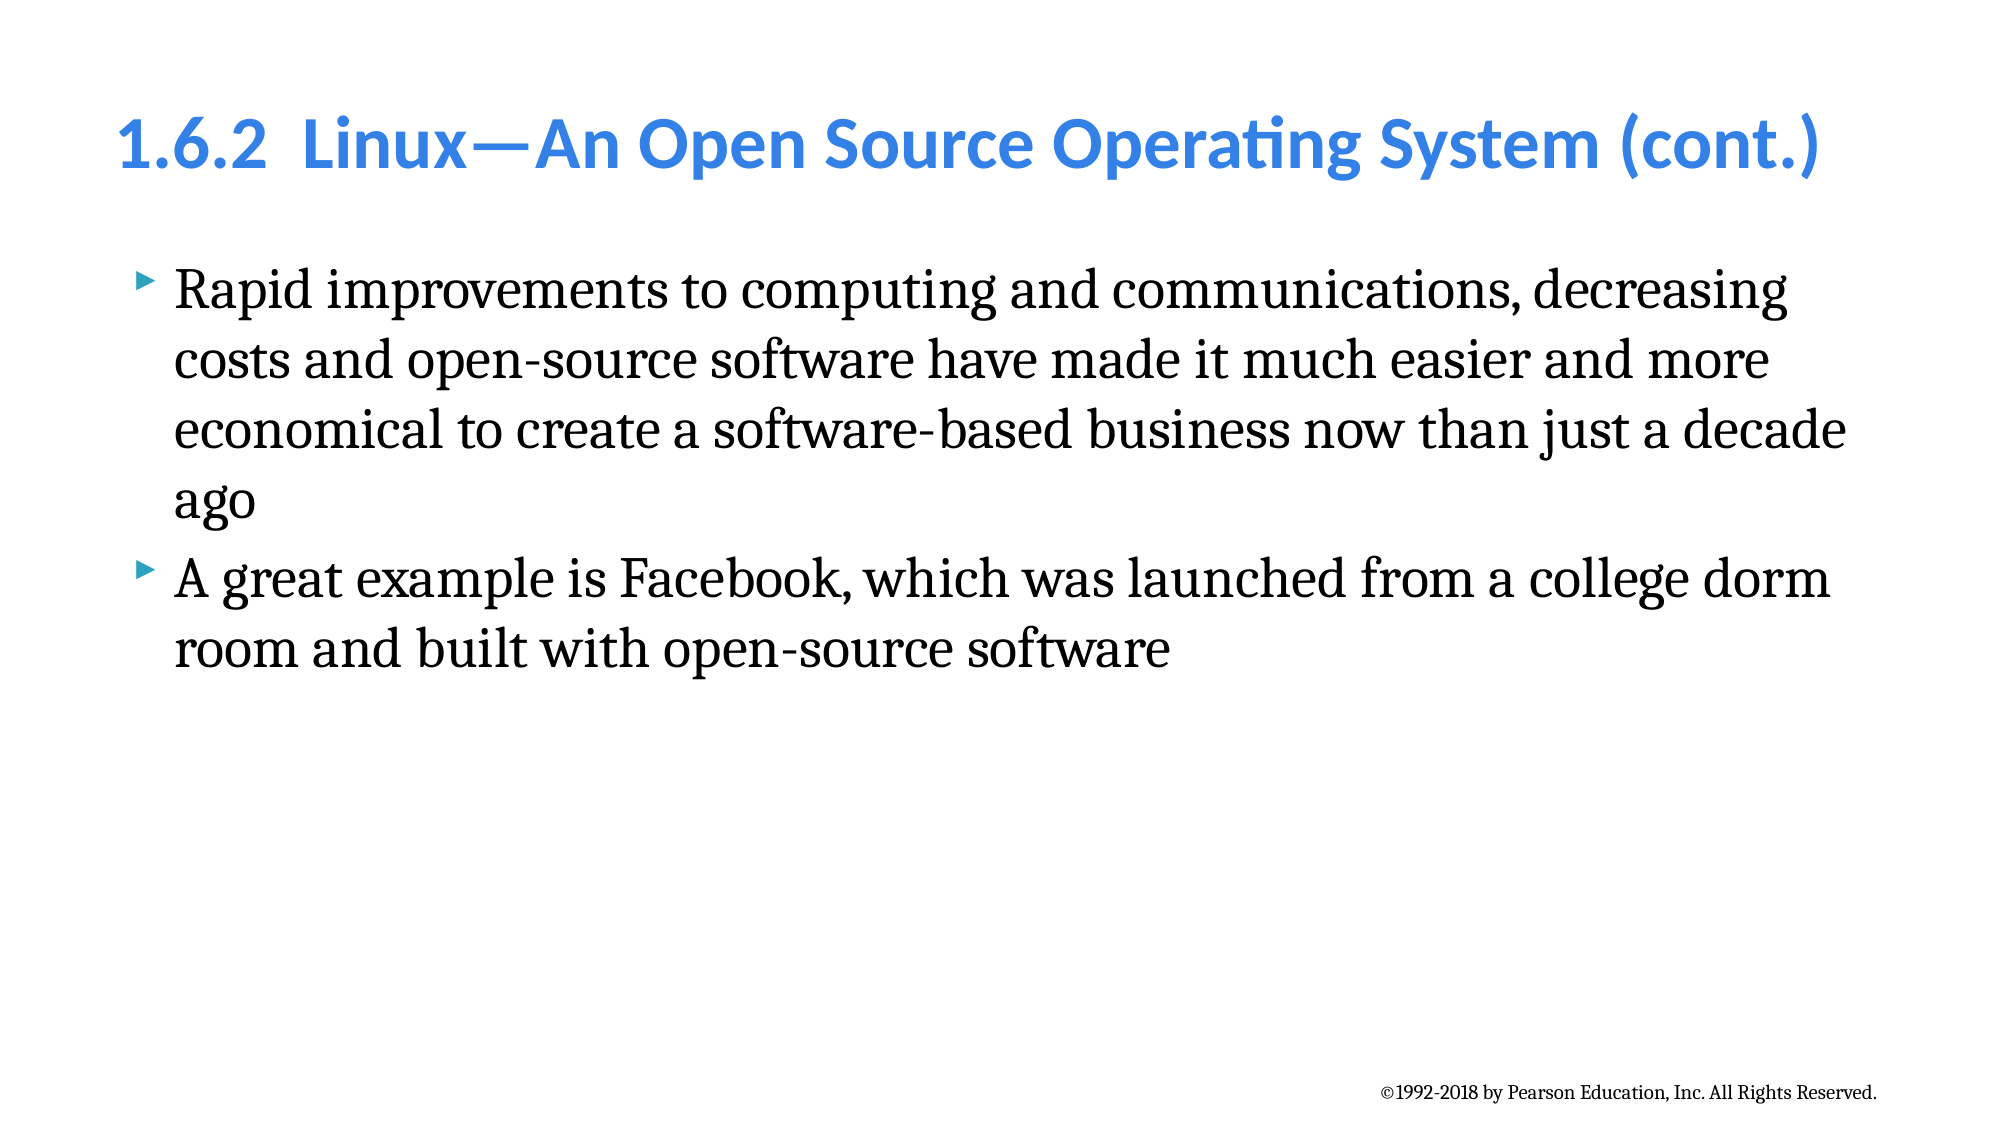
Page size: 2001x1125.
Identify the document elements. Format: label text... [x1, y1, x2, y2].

footer ©1992-2018 by Pearson Education, Inc. All Rights Reserved. [736, 1051, 1892, 1112]
title 1.6.2 Linux—An Open Source Operating System (cont.) [99, 45, 1900, 233]
list Rapid improvements to computing and communications, decreasing costs and open-source software have made it much easier and more economical to create a software-based business now than just a decade ago A great example is Facebook, which was launched from a college dorm room and built with open-source software [99, 242, 1900, 986]
